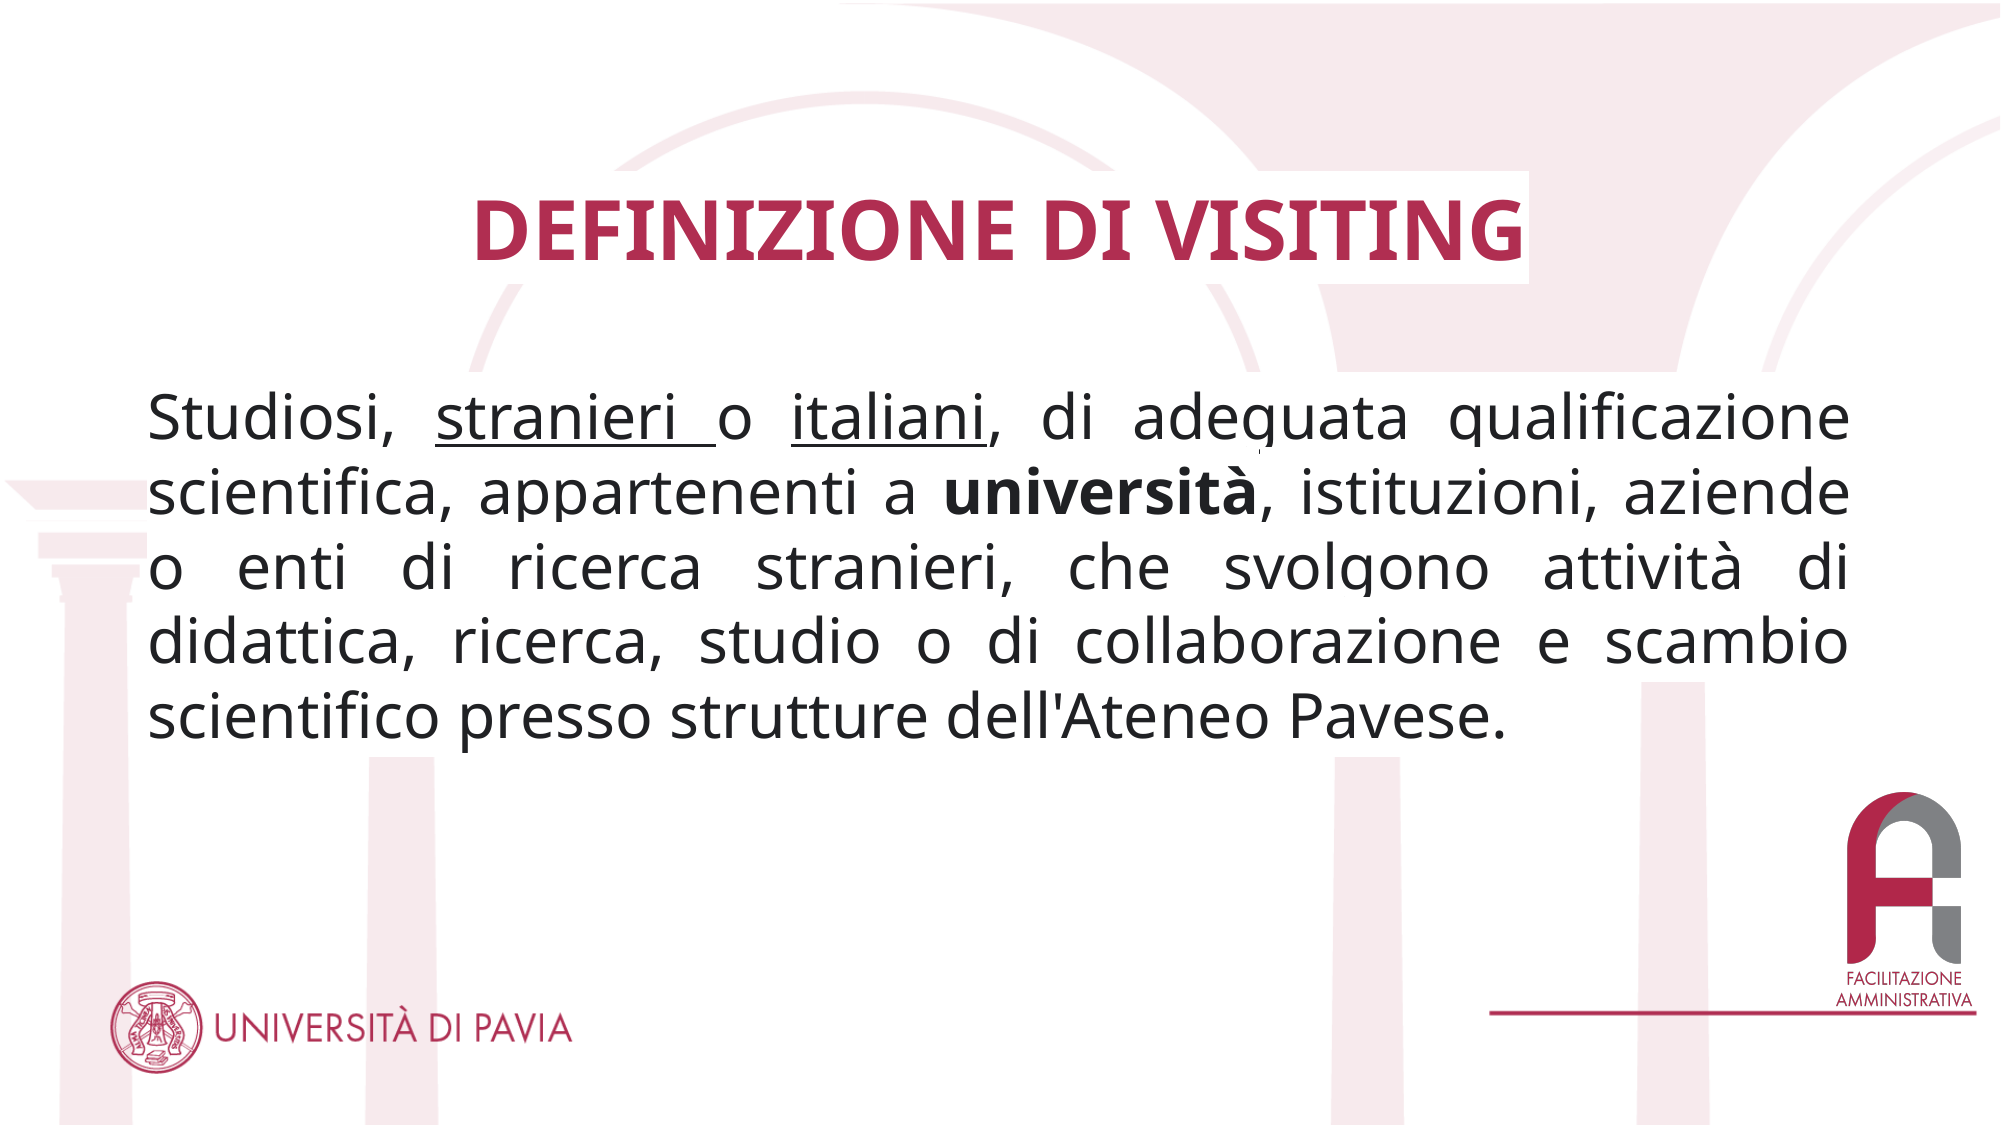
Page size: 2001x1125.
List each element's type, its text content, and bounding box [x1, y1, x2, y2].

picture [0, 0, 2001, 1125]
title DEFINIZIONE DI VISITING Studiosi, stranieri o italiani, di adeguata qualificazione scientifica, appartenenti a università, istituzioni, aziende o enti di ricerca stranieri, che svolgono attività di didattica, ricerca, studio o di collaborazione e scambio scientifico presso strutture dell'Ateneo Pavese. [132, 88, 1868, 969]
